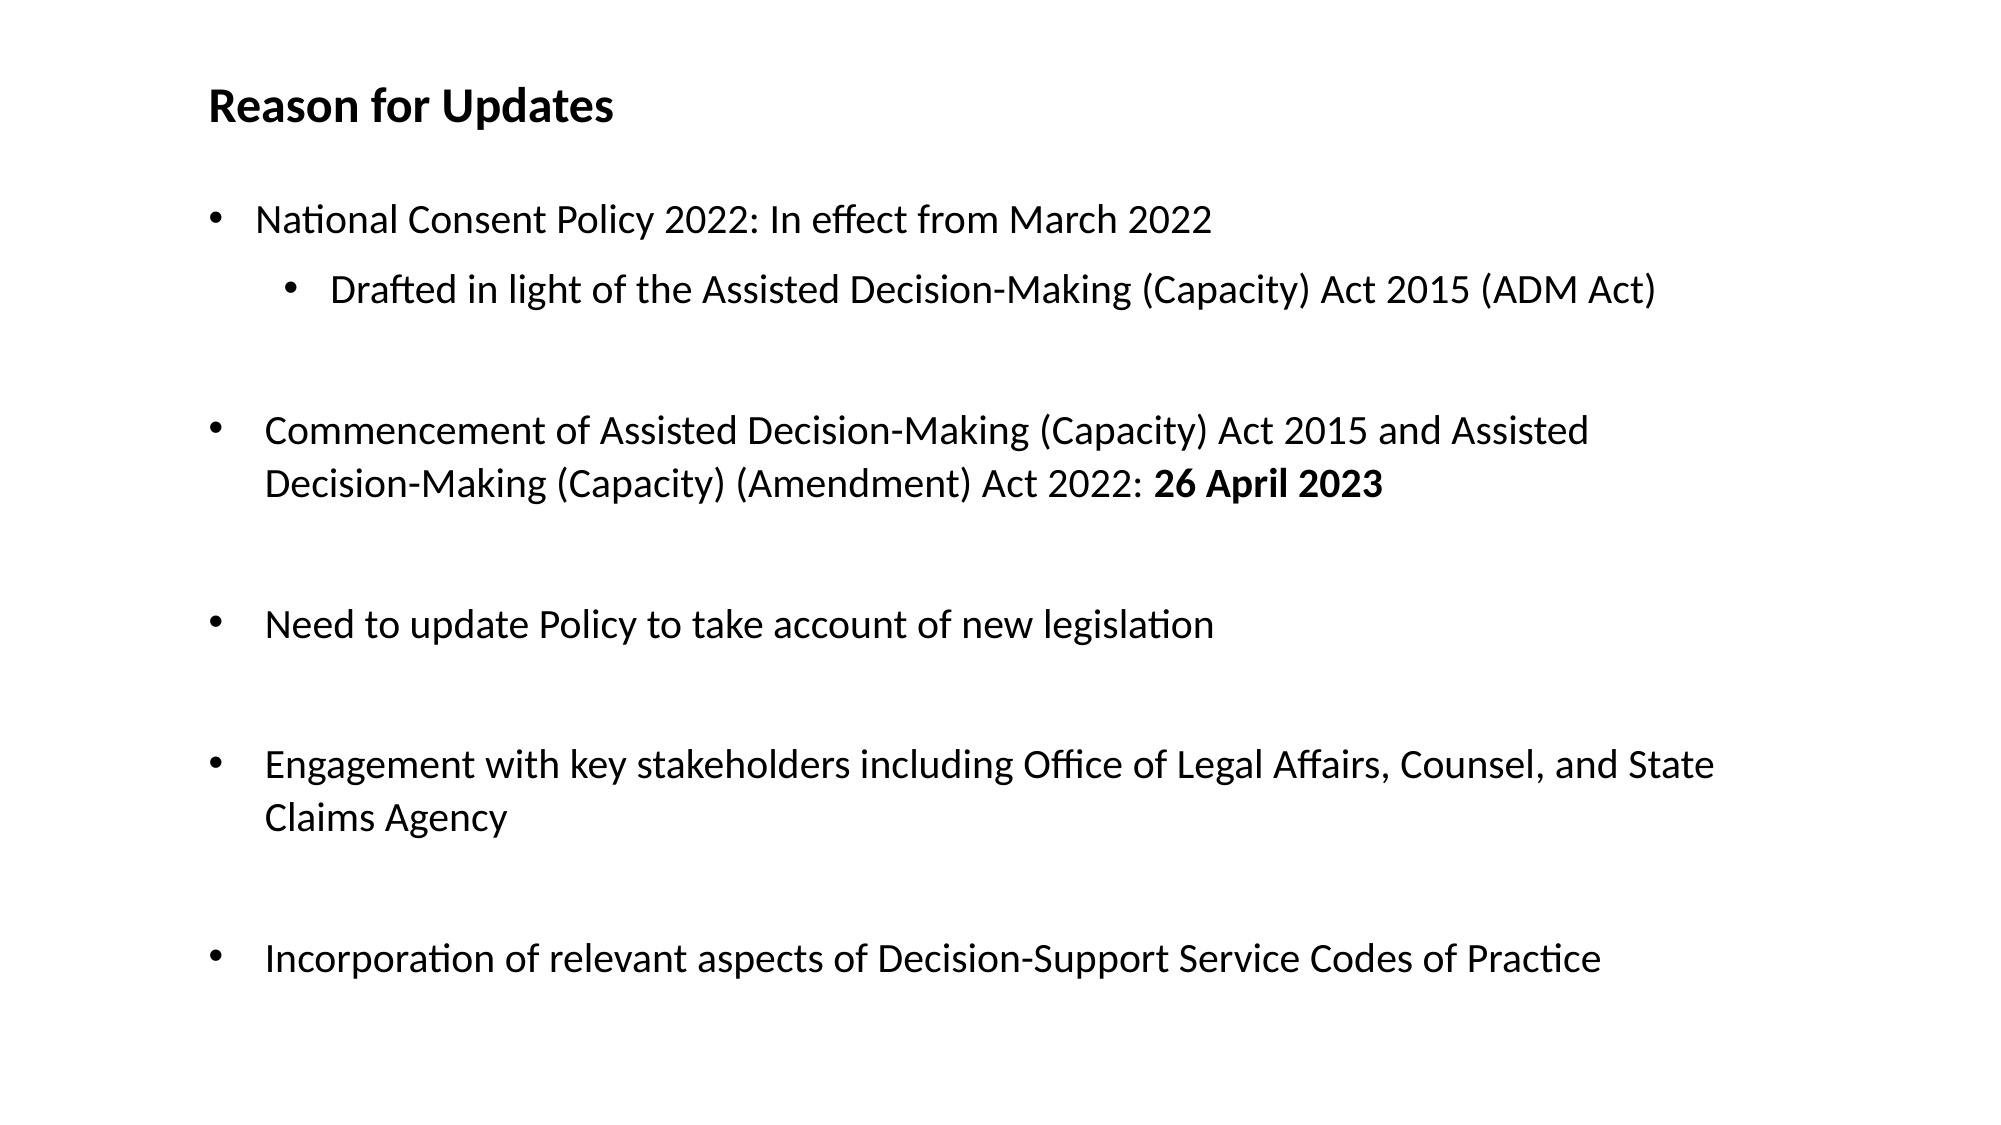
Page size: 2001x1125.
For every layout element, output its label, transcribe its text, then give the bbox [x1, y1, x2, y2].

text_box Reason for Updates [193, 61, 1194, 141]
text_box National Consent Policy 2022: In effect from March 2022 Drafted in light of the Assisted Decision-Making (Capacity) Act 2015 (ADM Act) Commencement of Assisted Decision-Making (Capacity) Act 2015 and Assisted Decision-Making (Capacity) (Amendment) Act 2022: 26 April 2023 Need to update Policy to take account of new legislation Engagement with key stakeholders including Office of Legal Affairs, Counsel, and State Claims Agency Incorporation of relevant aspects of Decision-Support Service Codes of Practice [193, 181, 1757, 1118]
